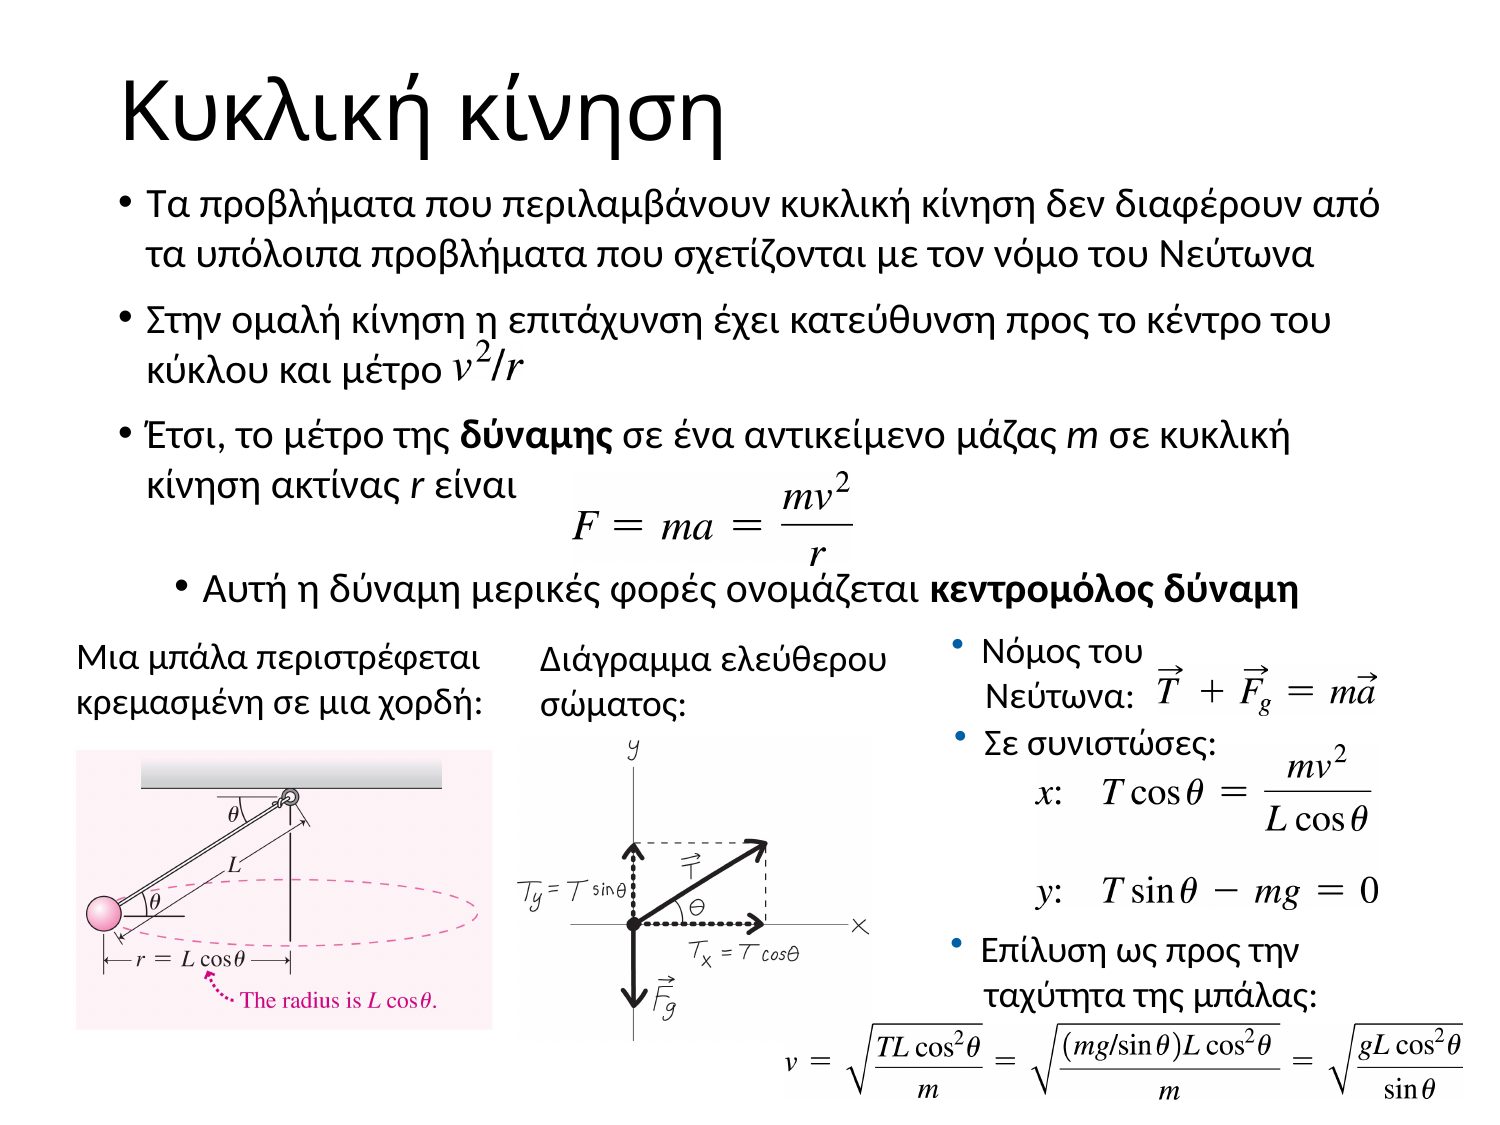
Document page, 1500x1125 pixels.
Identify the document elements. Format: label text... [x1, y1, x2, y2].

picture [514, 737, 1463, 1100]
picture [572, 471, 853, 566]
picture [73, 747, 495, 1030]
text_box Επίλυση ως προς την ταχύτητα της μπάλας: [935, 917, 1463, 1023]
text_box Διάγραμμα ελεύθερου σώματος: [525, 626, 912, 731]
text_box Σε συνιστώσες: [939, 710, 1233, 771]
picture [1035, 744, 1378, 910]
picture [451, 339, 524, 381]
list Τα προβλήματα που περιλαμβάνουν κυκλική κίνηση δεν διαφέρουν από τα υπόλοιπα προβλήματα που σχετίζονται με τον νόμο του Νεύτωνα Στην ομαλή κίνηση η επιτάχυνση έχει κατεύθυνση προς το κέντρο του κύκλου και μέτρο Έτσι, το μέτρο της δύναμης σε ένα αντικείμενο μάζας m σε κυκλική κίνηση ακτίνας r είναι Αυτή η δύναμη μερικές φορές ονομάζεται κεντρομόλος δύναμη [103, 168, 1397, 882]
title Κυκλική κίνηση [103, 5, 1397, 168]
picture [1158, 665, 1377, 716]
text_box Νόμος του Νεύτωνα: [936, 619, 1168, 724]
text_box Μια μπάλα περιστρέφεται κρεμασμένη σε μια χορδή: [61, 624, 499, 730]
